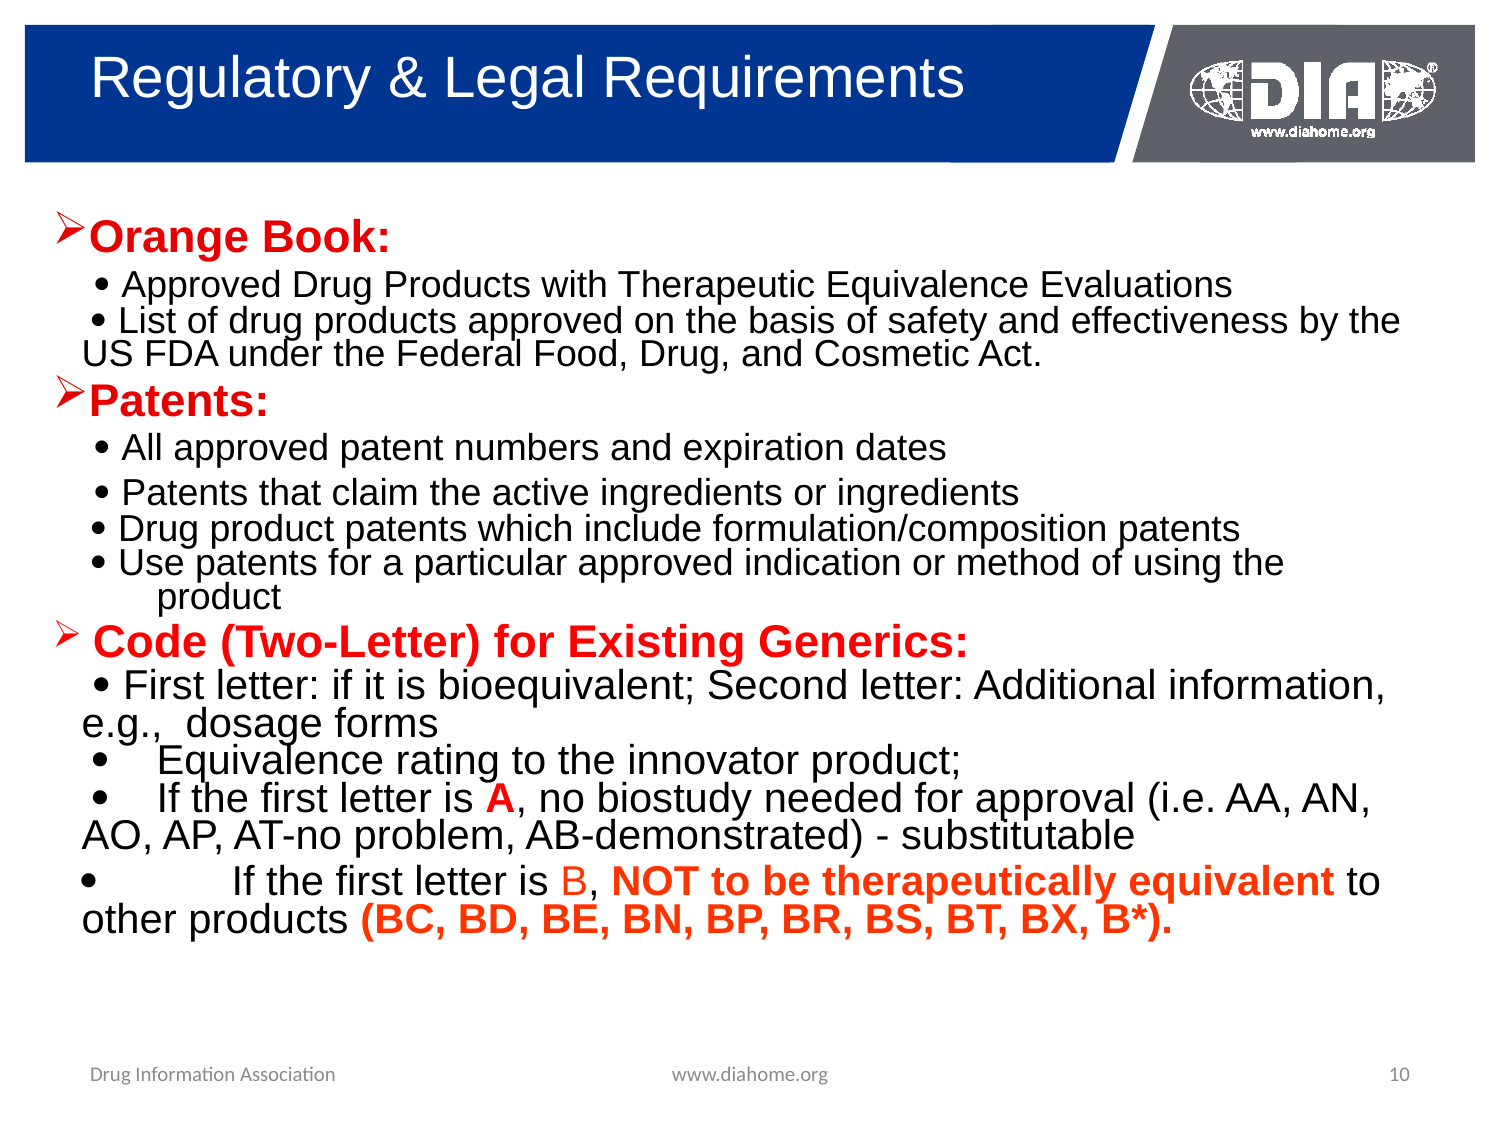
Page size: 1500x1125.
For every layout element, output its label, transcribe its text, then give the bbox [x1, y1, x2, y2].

text_box Orange Book:  Approved Drug Products with Therapeutic Equivalence Evaluations  List of drug products approved on the basis of safety and effectiveness by the US FDA under the Federal Food, Drug, and Cosmetic Act. Patents:  All approved patent numbers and expiration dates  Patents that claim the active ingredients or ingredients  Drug product patents which include formulation/composition patents  Use patents for a particular approved indication or method of using the product Code (Two-Letter) for Existing Generics:  First letter: if it is bioequivalent; Second letter: Additional information, e.g., dosage forms  Equivalence rating to the innovator product;  If the first letter is A, no biostudy needed for approval (i.e. AA, AN, AO, AP, AT-no problem, AB-demonstrated) - substitutable  If the first letter is B, NOT to be therapeutically equivalent to other products (BC, BD, BE, BN, BP, BR, BS, BT, BX, B*). [37, 212, 1425, 1075]
picture [1190, 58, 1438, 138]
slide_number Drug Information Association [75, 1075, 425, 1103]
title Regulatory & Legal Requirements [75, 62, 1163, 155]
slide_number 10 [1074, 1075, 1425, 1103]
footer www.diahome.org [512, 1075, 988, 1103]
